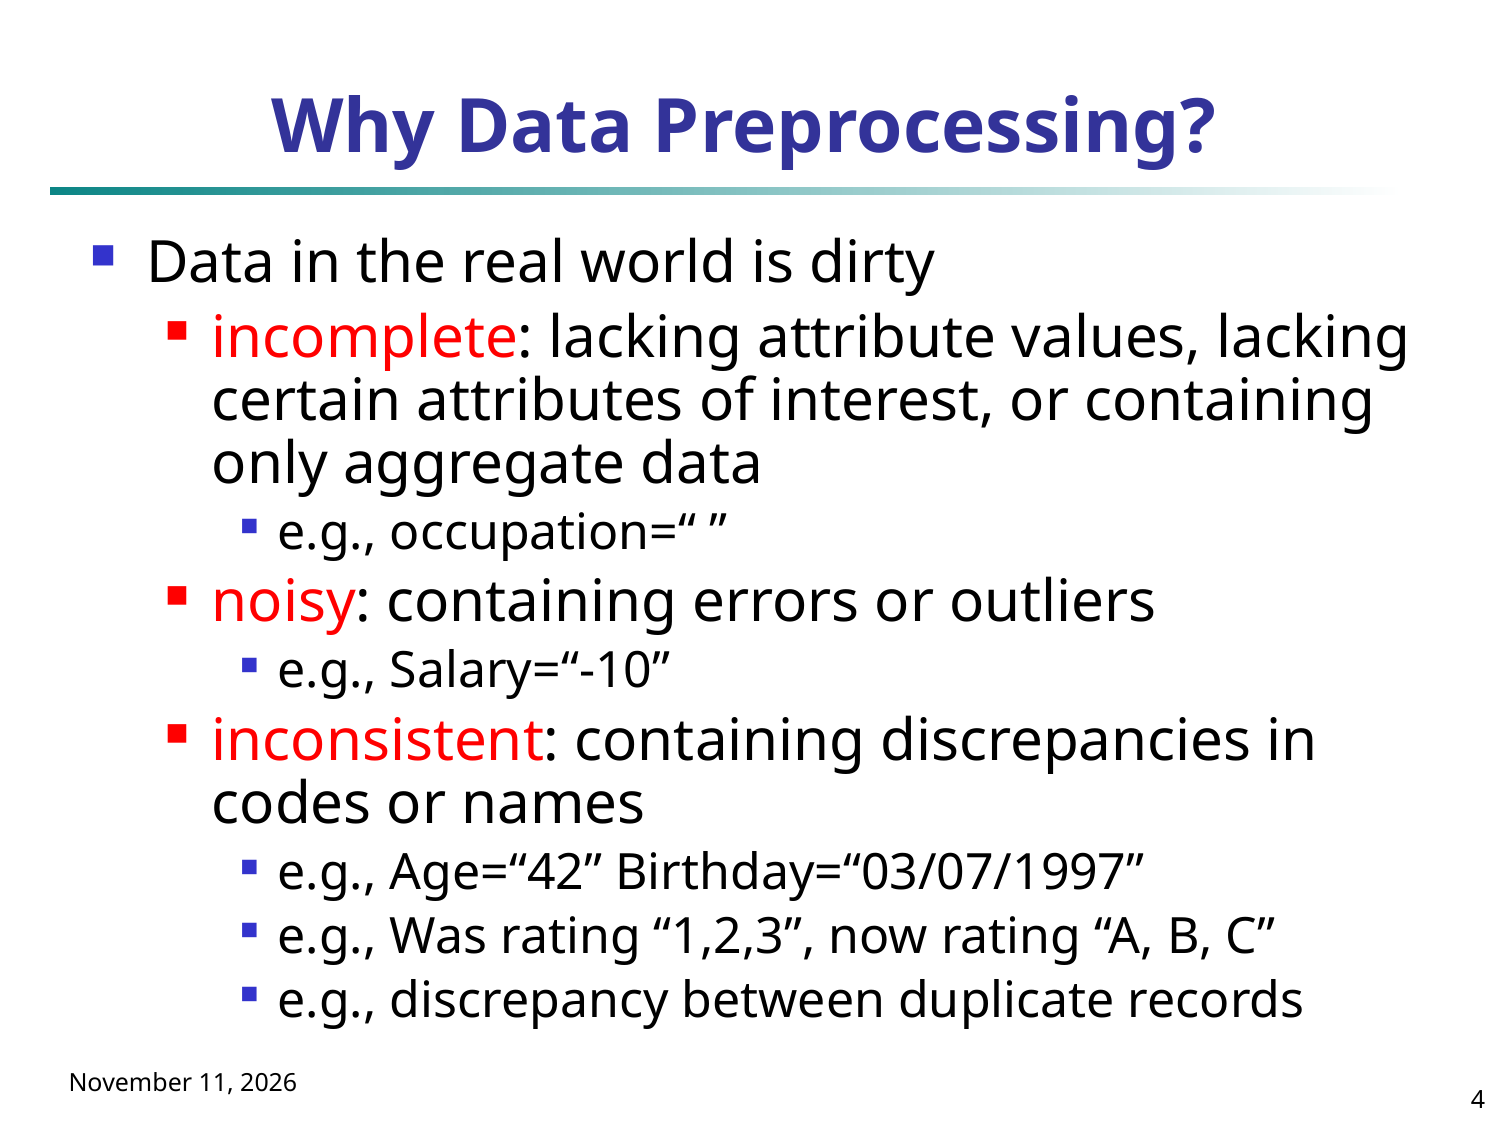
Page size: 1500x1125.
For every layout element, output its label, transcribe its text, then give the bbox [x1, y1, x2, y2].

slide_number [0, 1059, 313, 1123]
title Why Data Preprocessing? [50, 50, 1438, 175]
list Data in the real world is dirty incomplete: lacking attribute values, lacking certain attributes of interest, or containing only aggregate data e.g., occupation=“ ” noisy: containing errors or outliers e.g., Salary=“-10” inconsistent: containing discrepancies in codes or names e.g., Age=“42” Birthday=“03/07/1997” e.g., Was rating “1,2,3”, now rating “A, B, C” e.g., discrepancy between duplicate records [75, 224, 1438, 1075]
slide_number 4 [1187, 1062, 1500, 1125]
